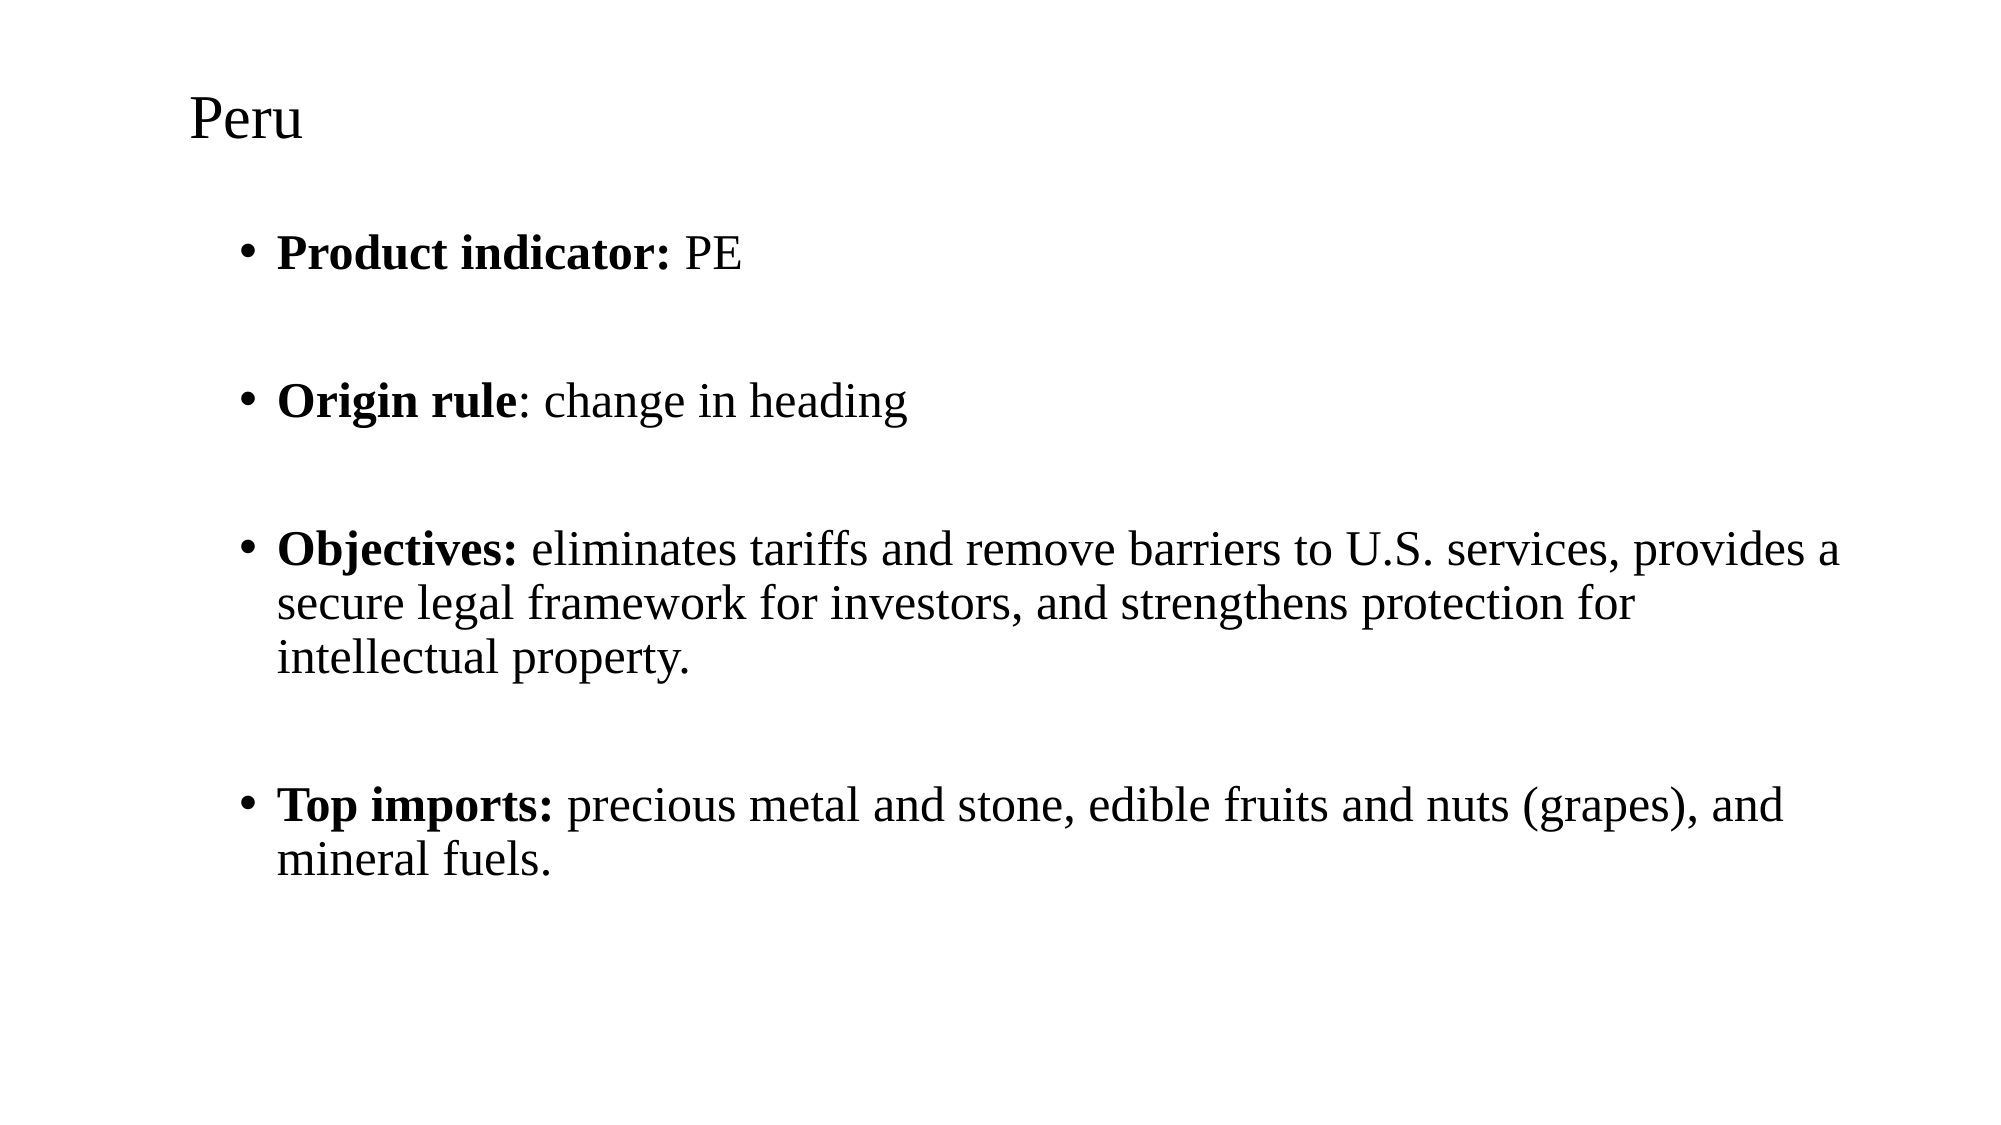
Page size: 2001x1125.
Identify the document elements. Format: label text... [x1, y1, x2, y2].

title Peru [174, 9, 1900, 227]
list Product indicator: PE Origin rule: change in heading Objectives: eliminates tariffs and remove barriers to U.S. services, provides a secure legal framework for investors, and strengthens protection for intellectual property. Top imports: precious metal and stone, edible fruits and nuts (grapes), and mineral fuels. [149, 219, 1863, 1014]
